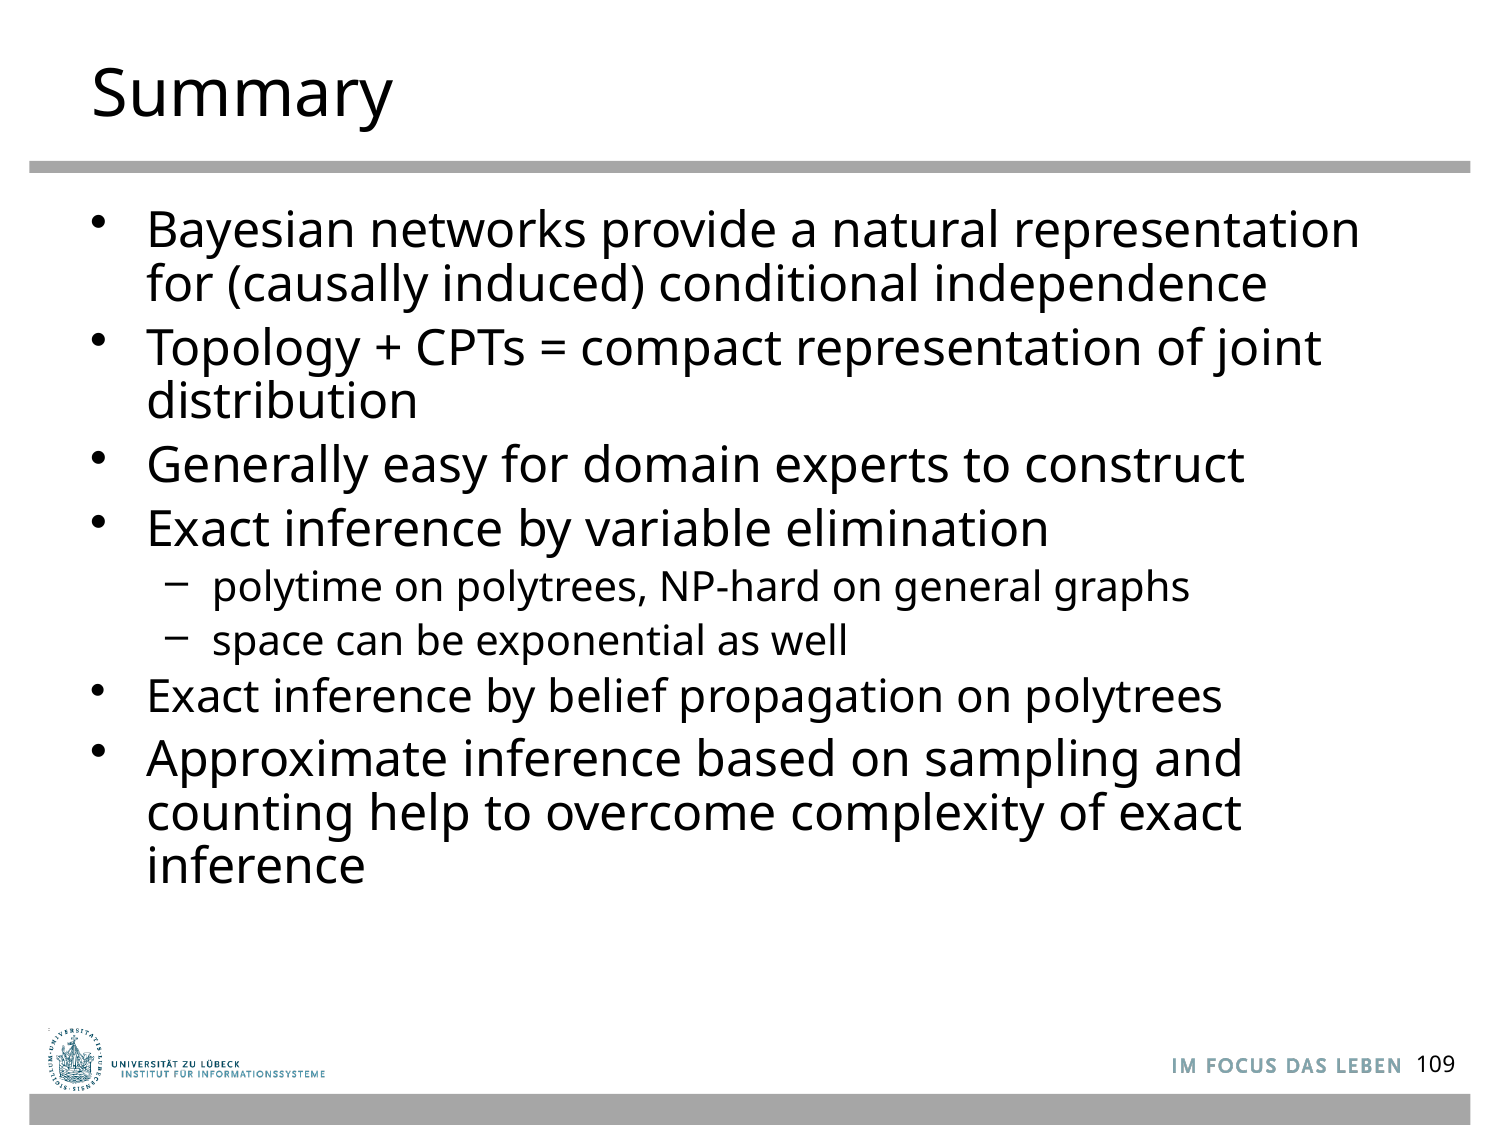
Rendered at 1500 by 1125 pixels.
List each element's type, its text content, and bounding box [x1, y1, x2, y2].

slide_number 109 [1305, 1050, 1471, 1083]
title Summary [76, 42, 1427, 126]
list Bayesian networks provide a natural representation for (causally induced) conditional independence Topology + CPTs = compact representation of joint distribution Generally easy for domain experts to construct Exact inference by variable elimination polytime on polytrees, NP-hard on general graphs space can be exponential as well Exact inference by belief propagation on polytrees Approximate inference based on sampling and counting help to overcome complexity of exact inference [75, 196, 1425, 1012]
picture [1173, 1058, 1305, 1073]
